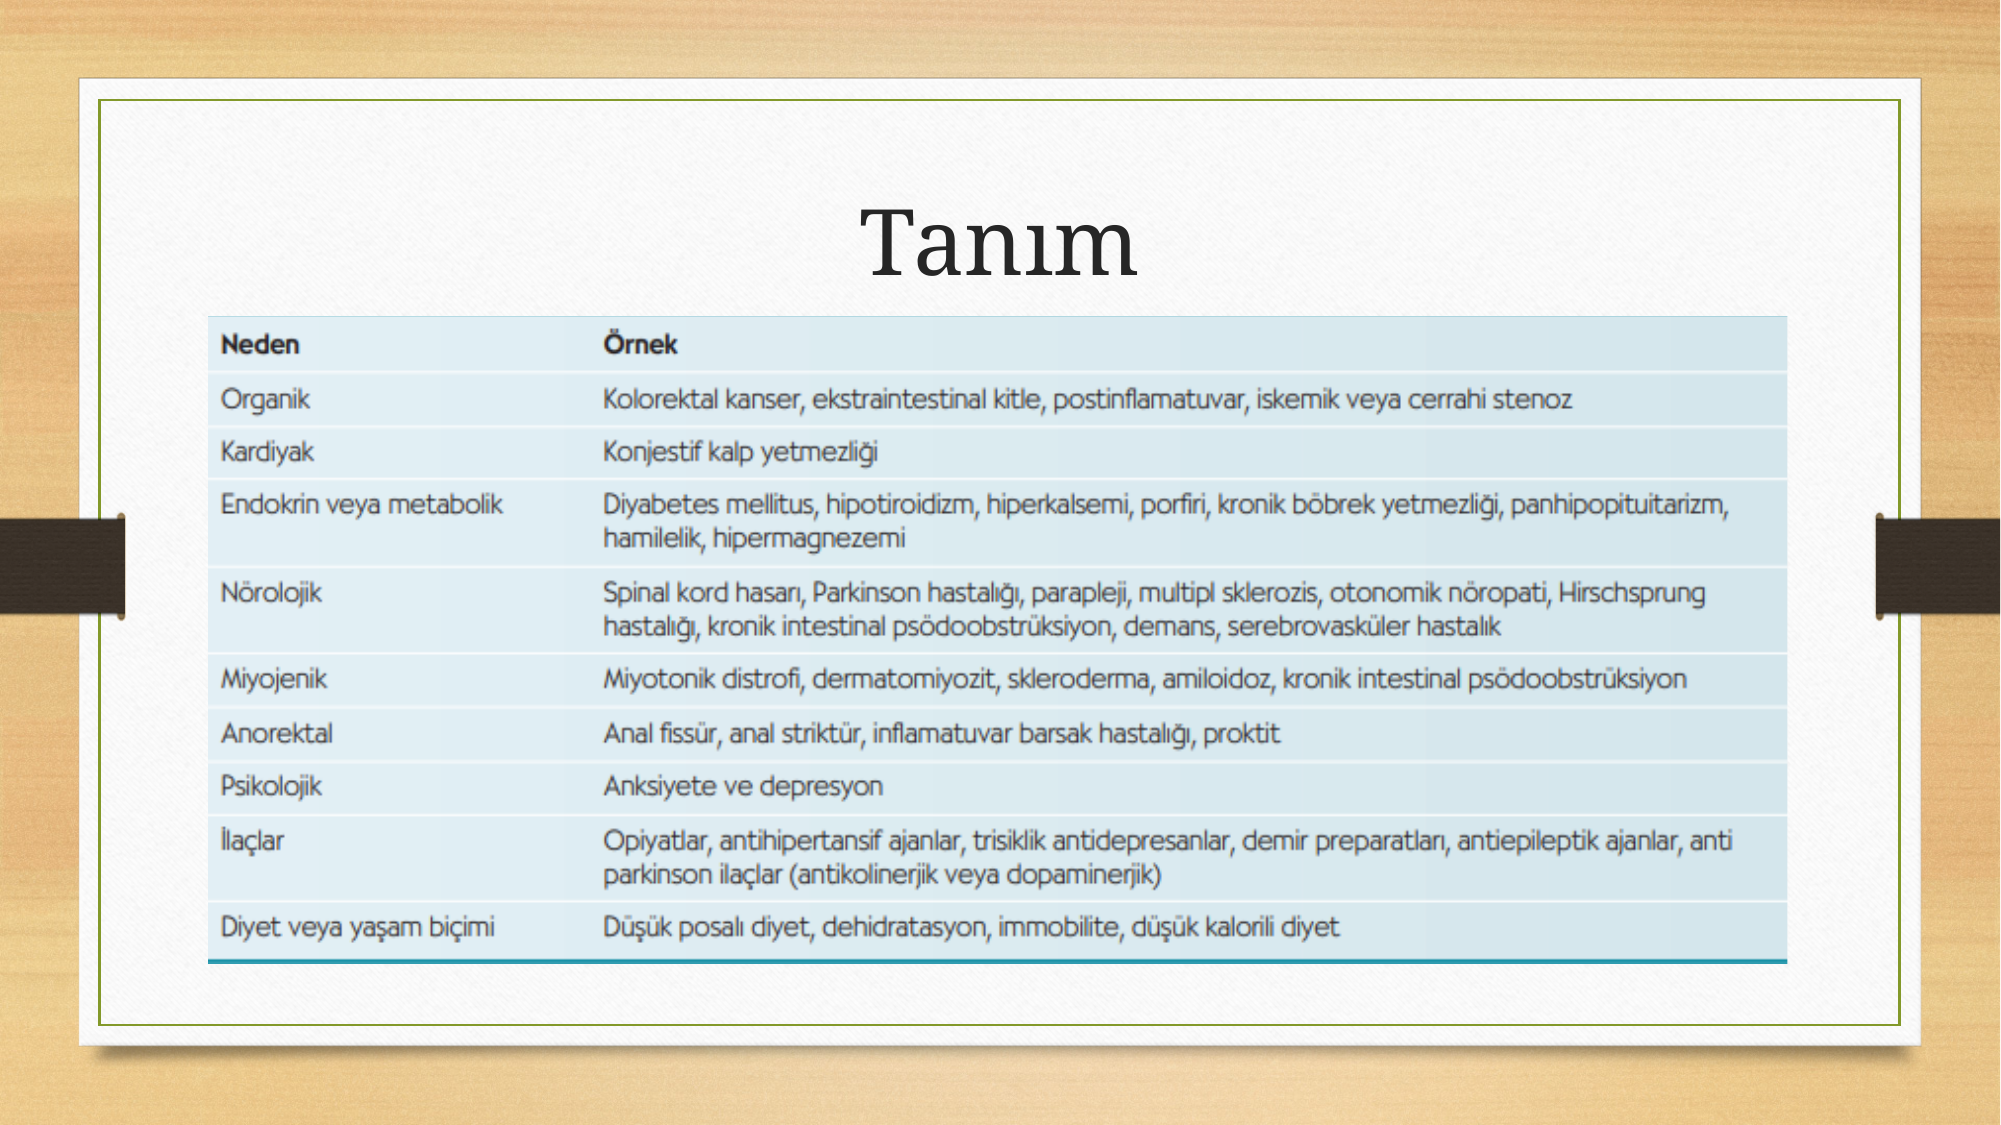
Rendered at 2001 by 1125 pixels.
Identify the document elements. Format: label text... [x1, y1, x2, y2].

picture [0, 0, 2001, 1125]
title Tanım [212, 161, 1788, 315]
